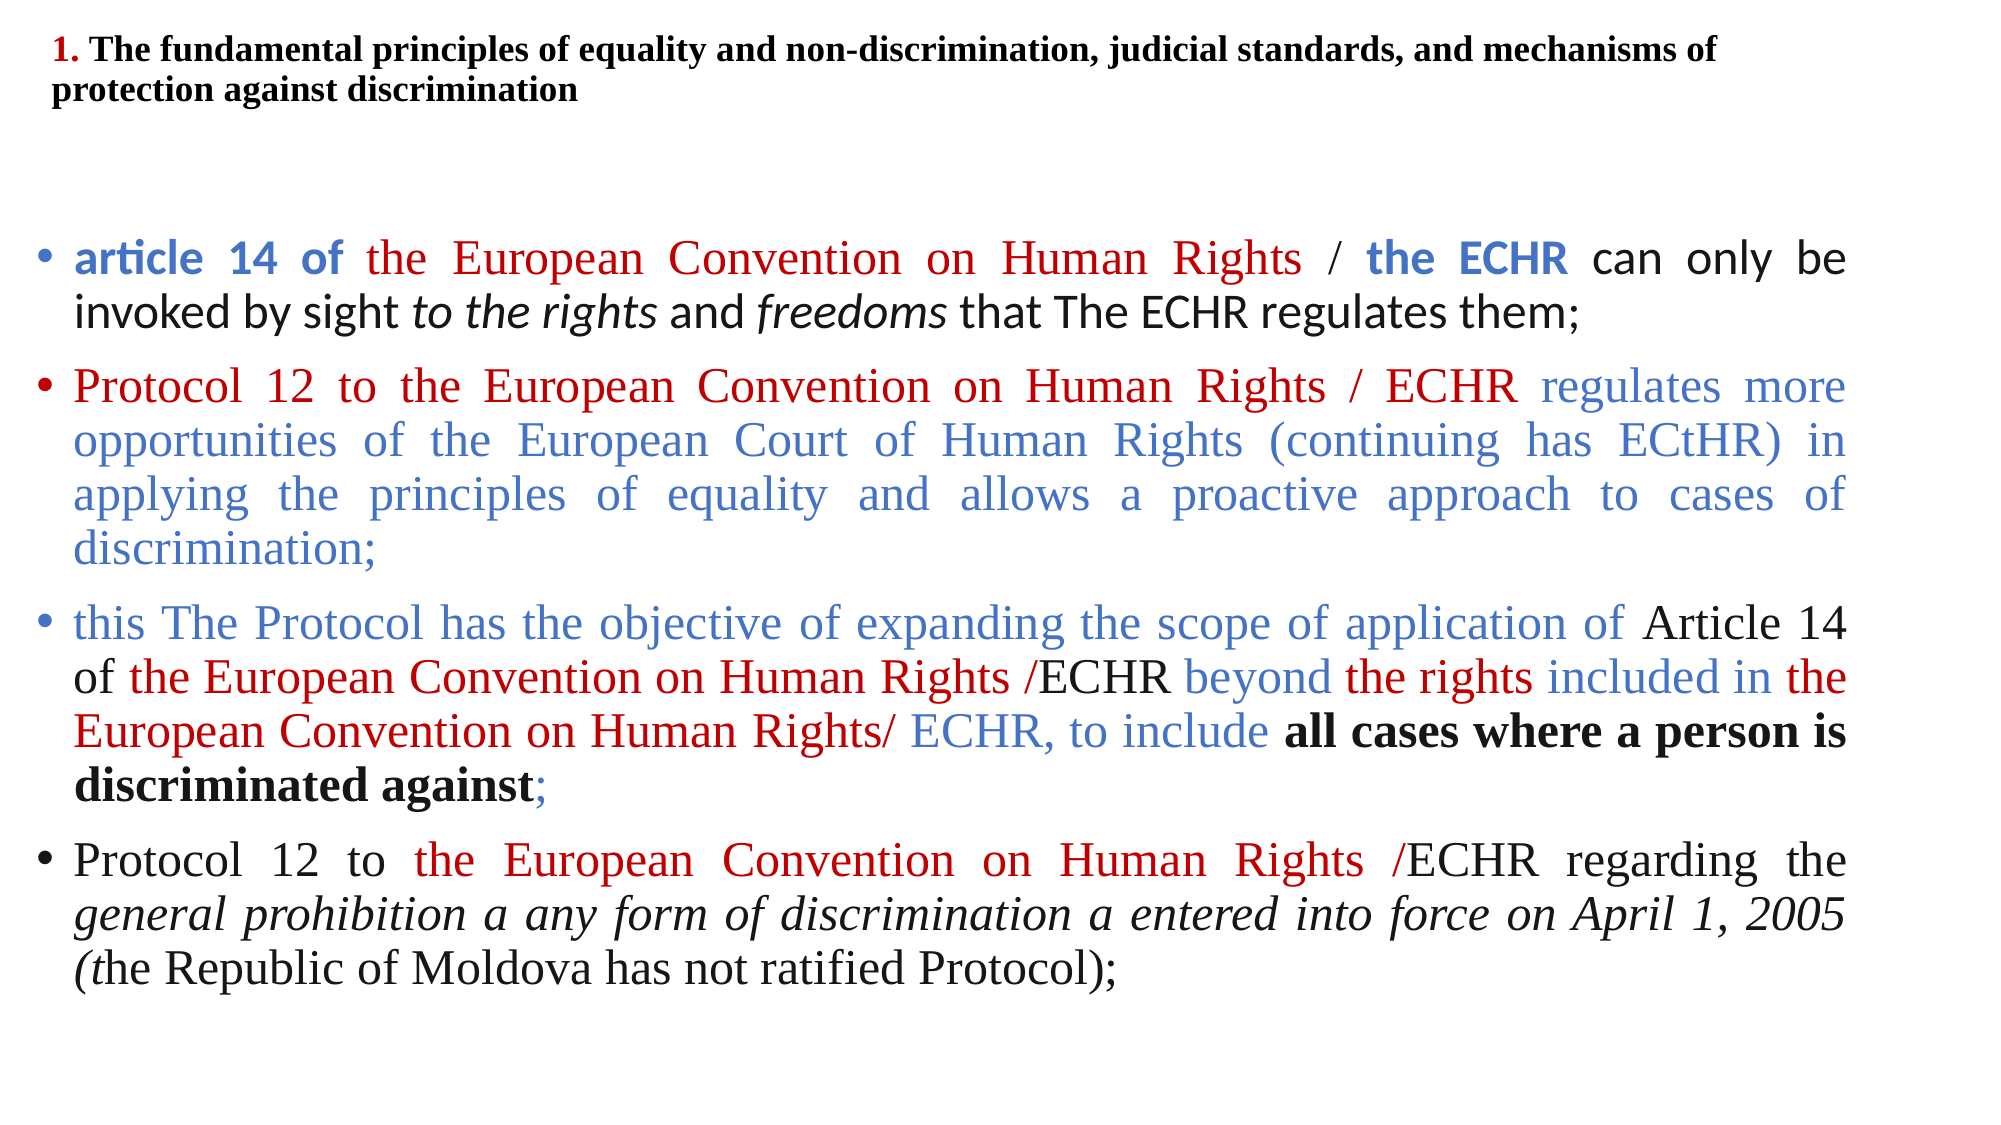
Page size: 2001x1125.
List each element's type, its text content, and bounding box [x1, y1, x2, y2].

list article 14 of the European Convention on Human Rights / the ECHR can only be invoked by sight to the rights and freedoms that The ECHR regulates them; Protocol 12 to the European Convention on Human Rights / ECHR regulates more opportunities of the European Court of Human Rights (continuing has ECtHR) in applying the principles of equality and allows a proactive approach to cases of discrimination; this The Protocol has the objective of expanding the scope of application of Article 14 of the European Convention on Human Rights /ECHR beyond the rights included in the European Convention on Human Rights/ ECHR, to include all cases where a person is discriminated against; Protocol 12 to the European Convention on Human Rights /ECHR regarding the general prohibition a any form of discrimination a entered into force on April 1, 2005 (the Republic of Moldova has not ratified Protocol); [21, 223, 1863, 1086]
title 1. The fundamental principles of equality and non-discrimination, judicial standards, and mechanisms of protection against discrimination [36, 21, 1863, 163]
